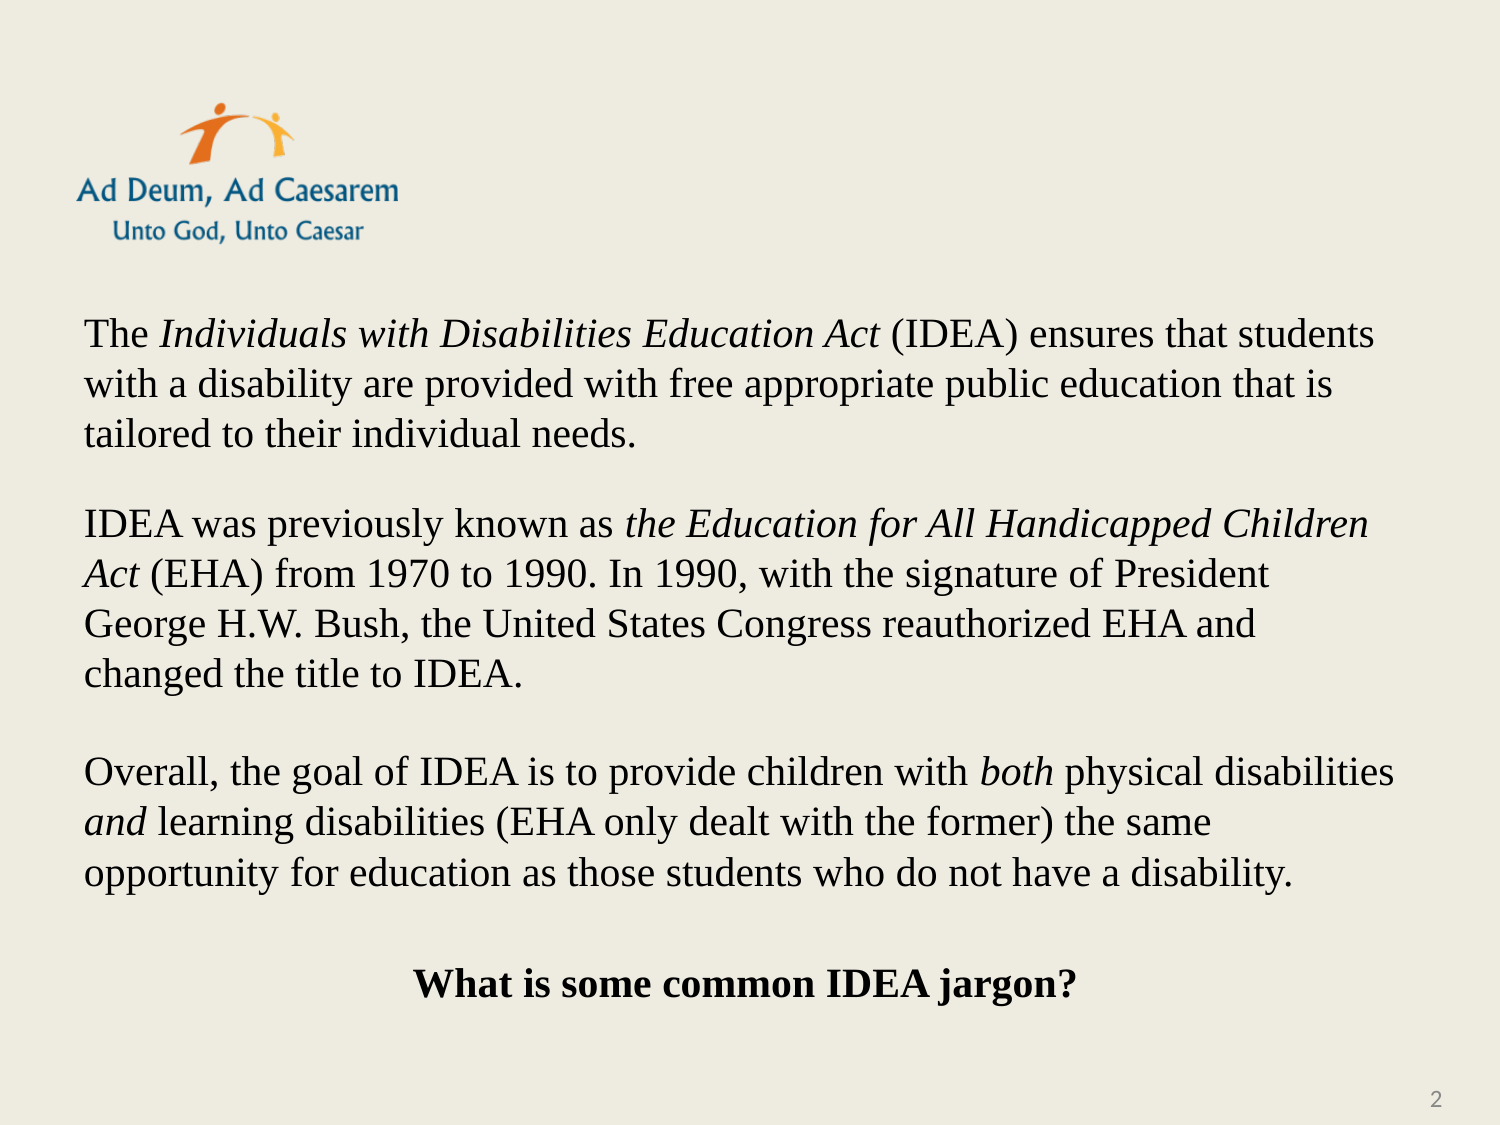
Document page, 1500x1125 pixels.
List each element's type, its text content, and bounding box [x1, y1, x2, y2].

slide_number 2 [1419, 1075, 1451, 1121]
text_box Overall, the goal of IDEA is to provide children with both physical disabilities and learning disabilities (EHA only dealt with the former) the same opportunity for education as those students who do not have a disability. [76, 736, 1425, 902]
picture [76, 49, 399, 299]
text_box IDEA was previously known as the Education for All Handicapped Children Act (EHA) from 1970 to 1990. In 1990, with the signature of President George H.W. Bush, the United States Congress reauthorized EHA and changed the title to IDEA. [76, 488, 1391, 704]
text_box The Individuals with Disabilities Education Act (IDEA) ensures that students with a disability are provided with free appropriate public education that is tailored to their individual needs. [76, 298, 1425, 464]
text_box What is some common IDEA jargon? [76, 948, 1425, 1014]
